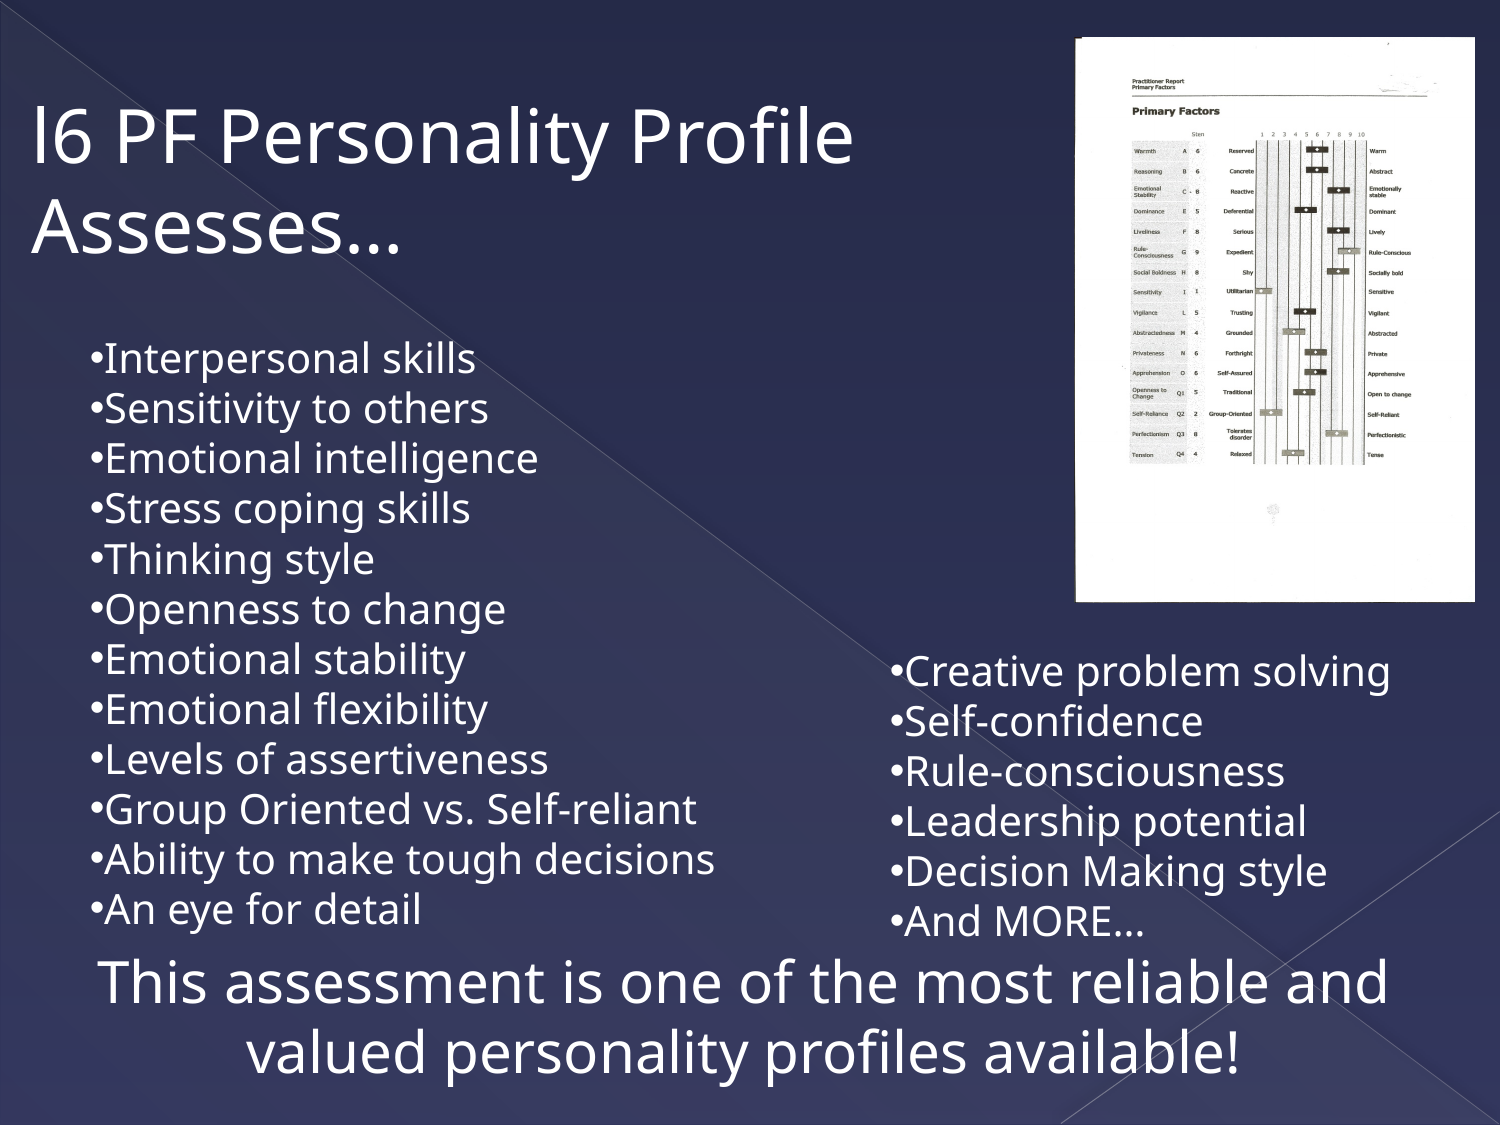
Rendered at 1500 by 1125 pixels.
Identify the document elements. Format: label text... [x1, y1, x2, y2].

title l6 PF Personality Profile Assesses… [0, 50, 1065, 307]
picture [1074, 37, 1476, 603]
text_box Creative problem solving Self-confidence Rule-consciousness Leadership potential Decision Making style And MORE… [875, 637, 1500, 953]
text_box Interpersonal skills Sensitivity to others Emotional intelligence Stress coping skills Thinking style Openness to change Emotional stability Emotional flexibility Levels of assertiveness Group Oriented vs. Self-reliant Ability to make tough decisions An eye for detail [75, 324, 788, 937]
text_box This assessment is one of the most reliable and valued personality profiles available! [37, 937, 1450, 1093]
